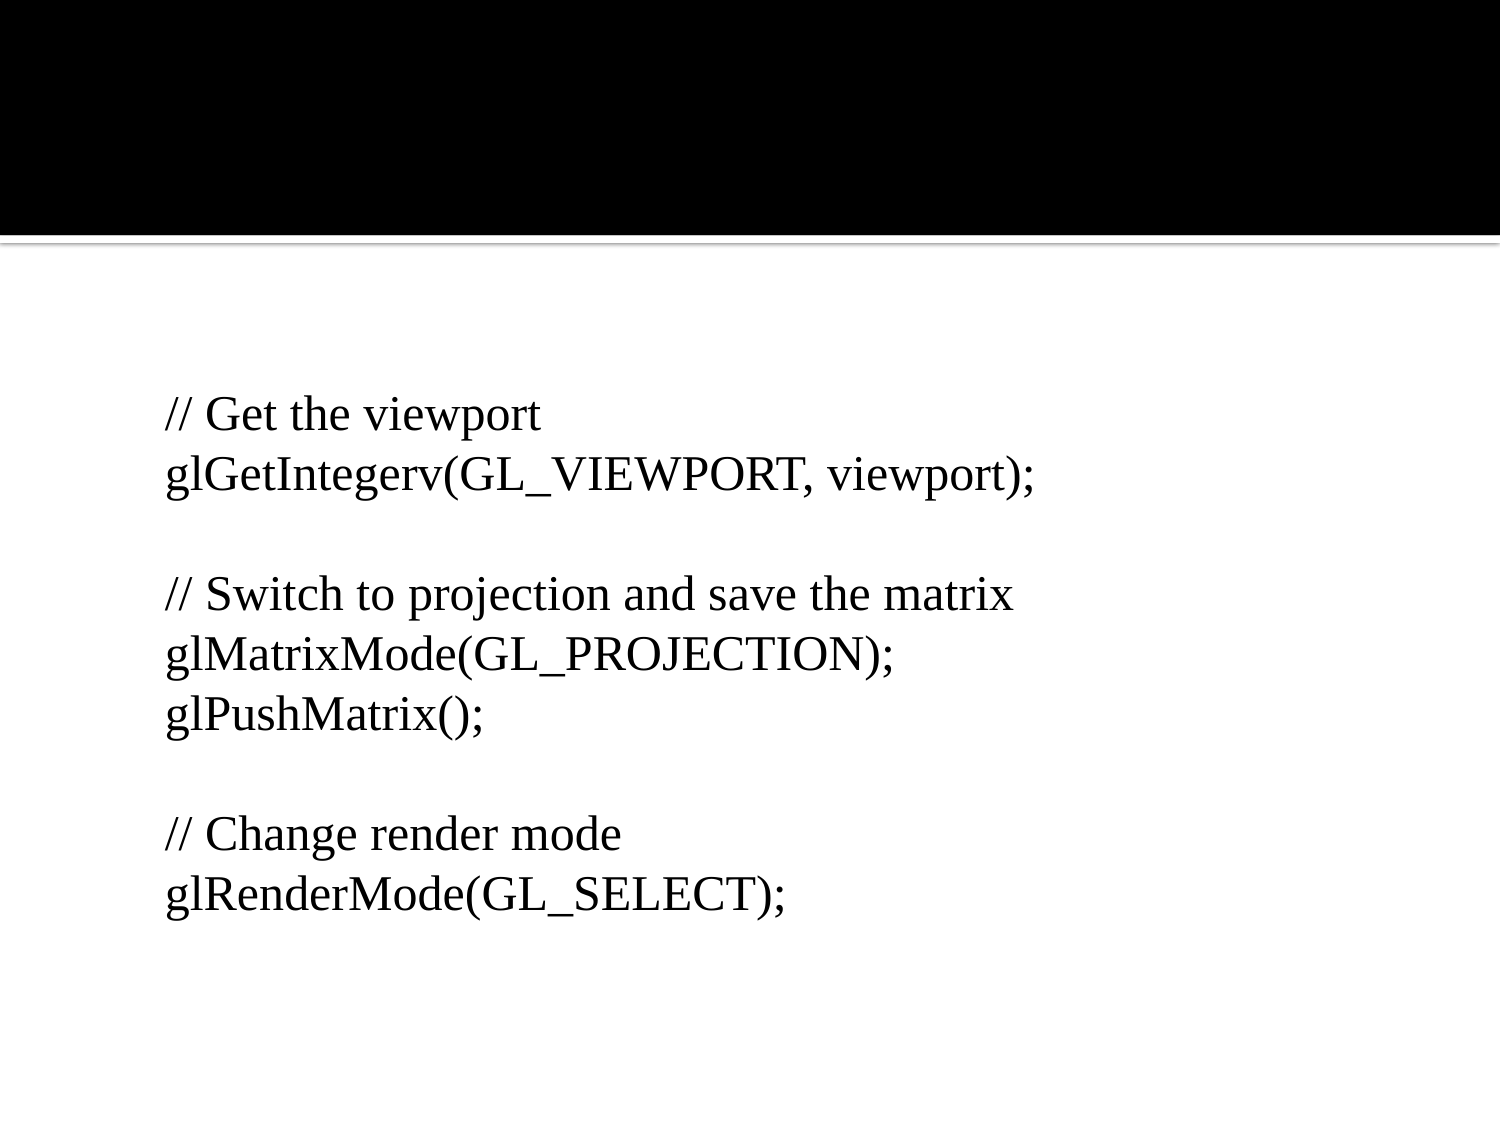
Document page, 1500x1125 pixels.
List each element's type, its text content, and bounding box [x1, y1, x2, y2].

text_box // Get the viewport glGetIntegerv(GL_VIEWPORT, viewport); // Switch to projection and save the matrix glMatrixMode(GL_PROJECTION); glPushMatrix(); // Change render mode glRenderMode(GL_SELECT); [0, 373, 1500, 929]
